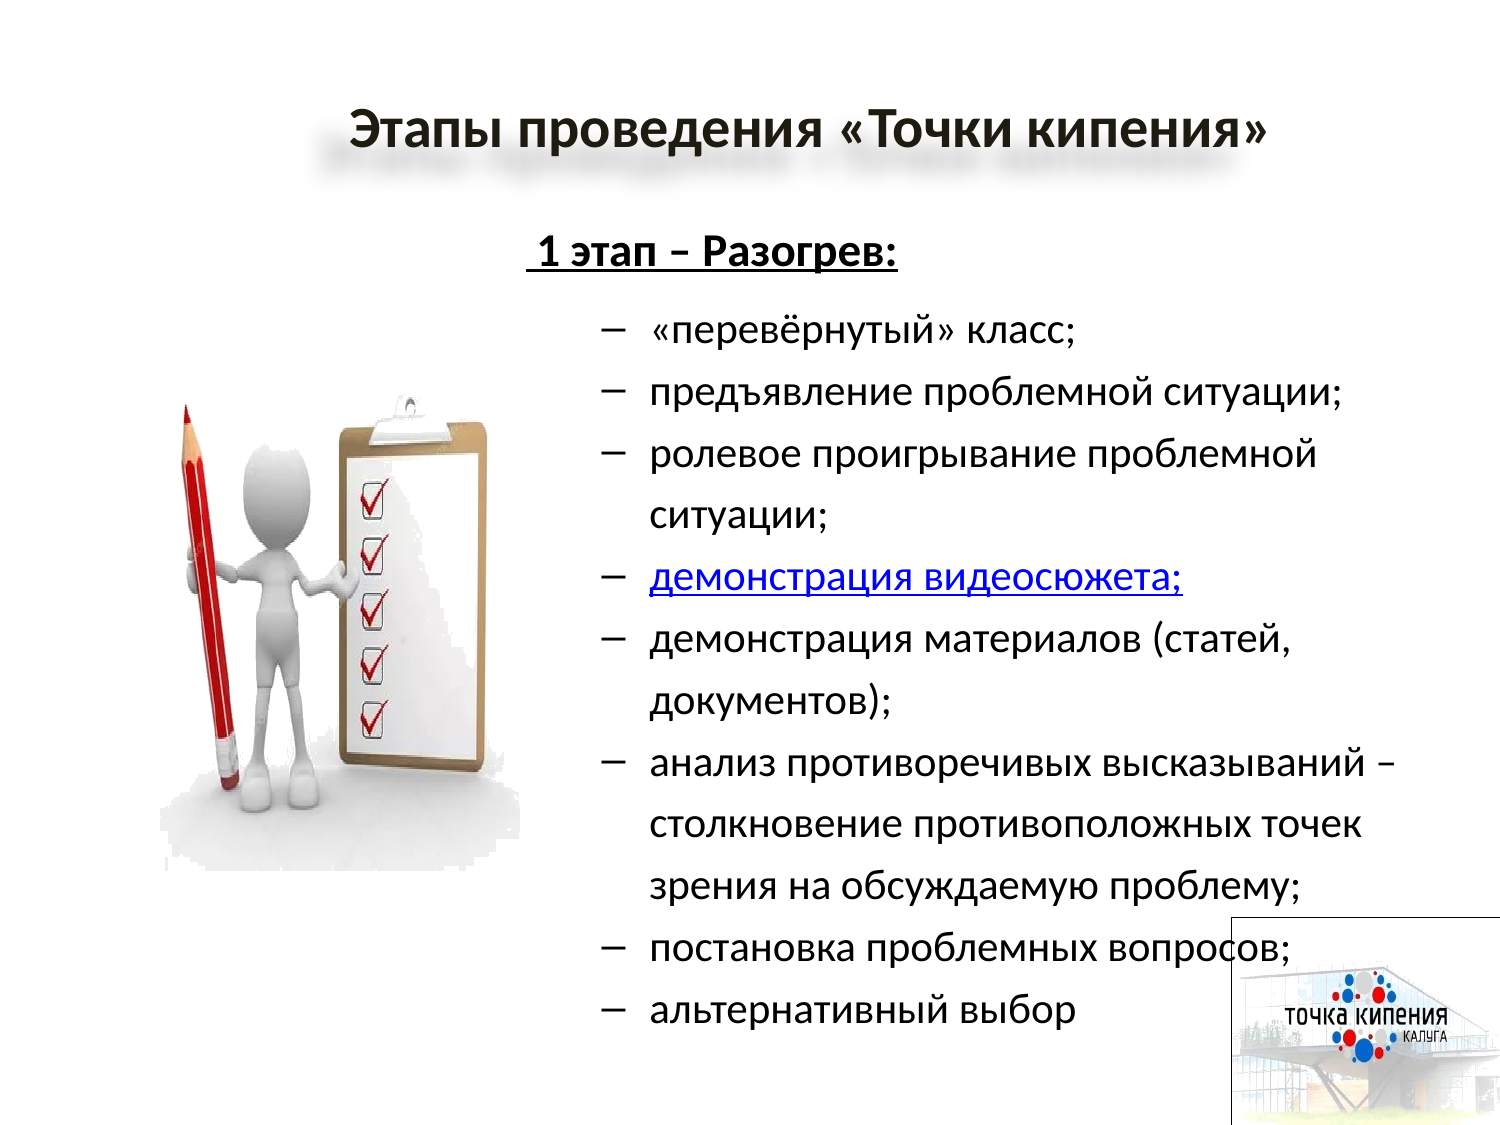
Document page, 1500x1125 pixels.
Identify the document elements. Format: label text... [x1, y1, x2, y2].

picture [1231, 916, 1500, 1125]
text_box Этапы проведения «Точки кипения» [269, 81, 1366, 225]
picture [160, 345, 520, 871]
list 1 этап – Разогрев: «перевёрнутый» класс; предъявление проблемной ситуации; ролевое проигрывание проблемной ситуации; демонстрация видеосюжета; демонстрация материалов (статей, документов); анализ противоречивых высказываний – столкновение противоположных точек зрения на обсуждаемую проблему; постановка проблемных вопросов; альтернативный выбор [510, 211, 1444, 1050]
